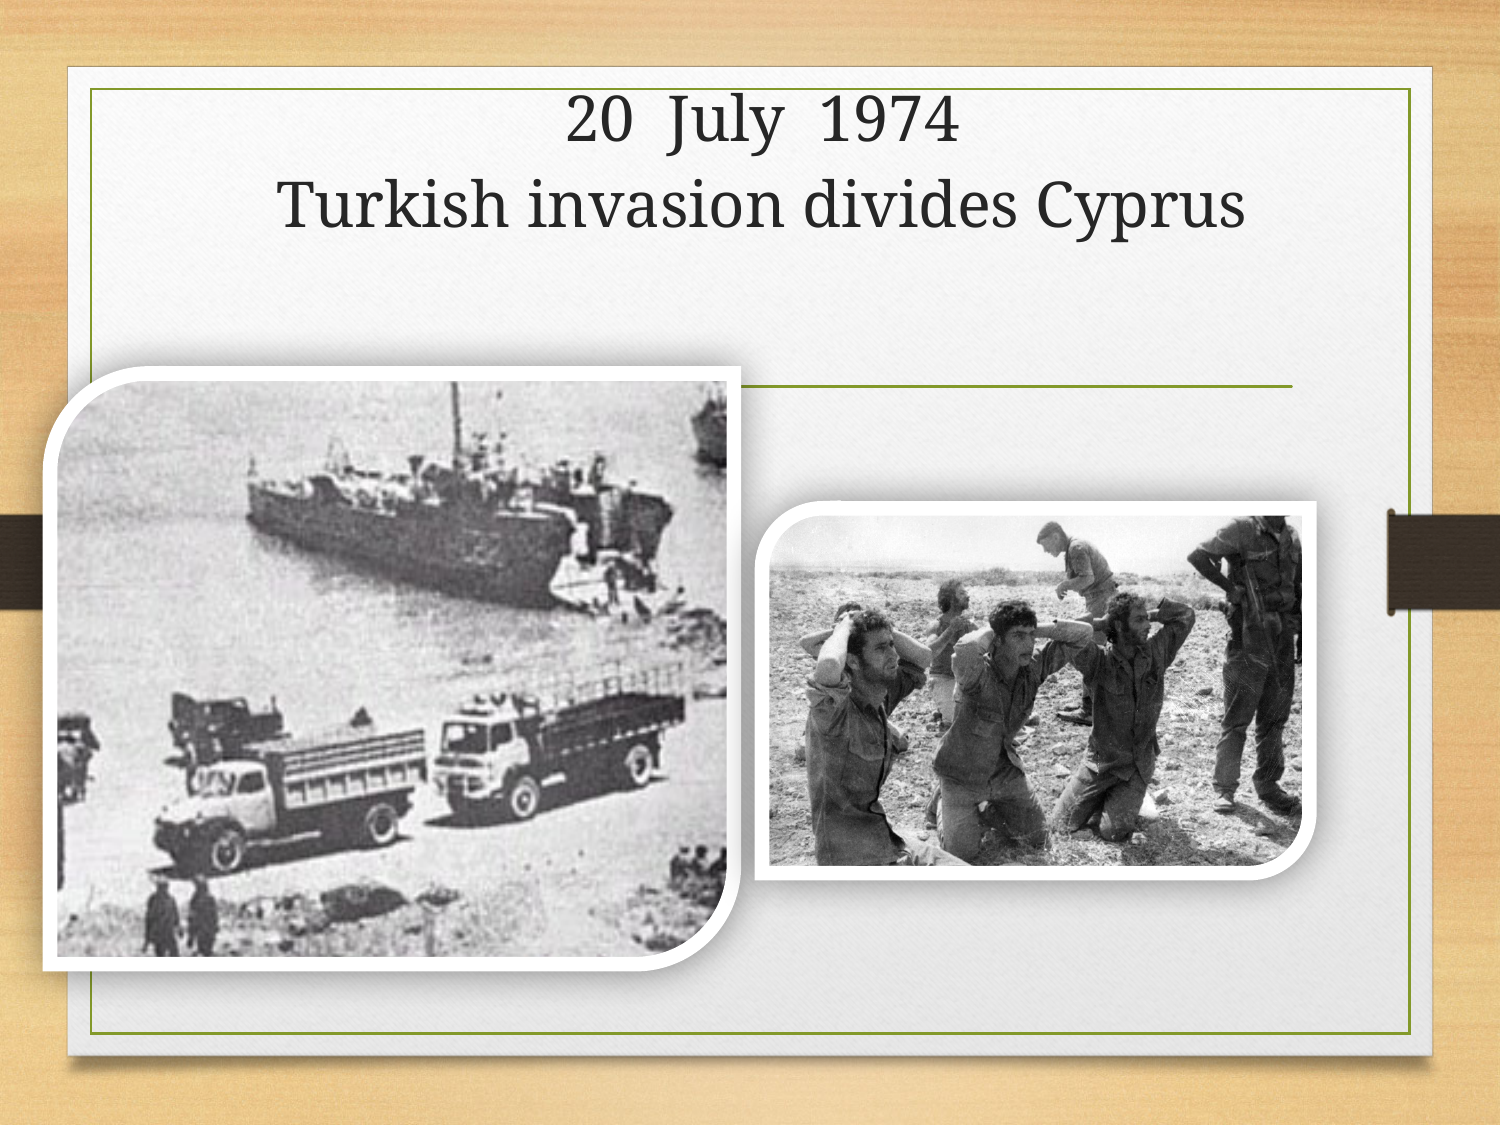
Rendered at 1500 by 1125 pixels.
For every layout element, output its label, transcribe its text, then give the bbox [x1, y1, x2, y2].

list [49, 373, 735, 965]
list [761, 508, 1310, 874]
title 20 July 1974 Turkish invasion divides Cyprus [86, 66, 1437, 254]
picture [0, 0, 1500, 1125]
